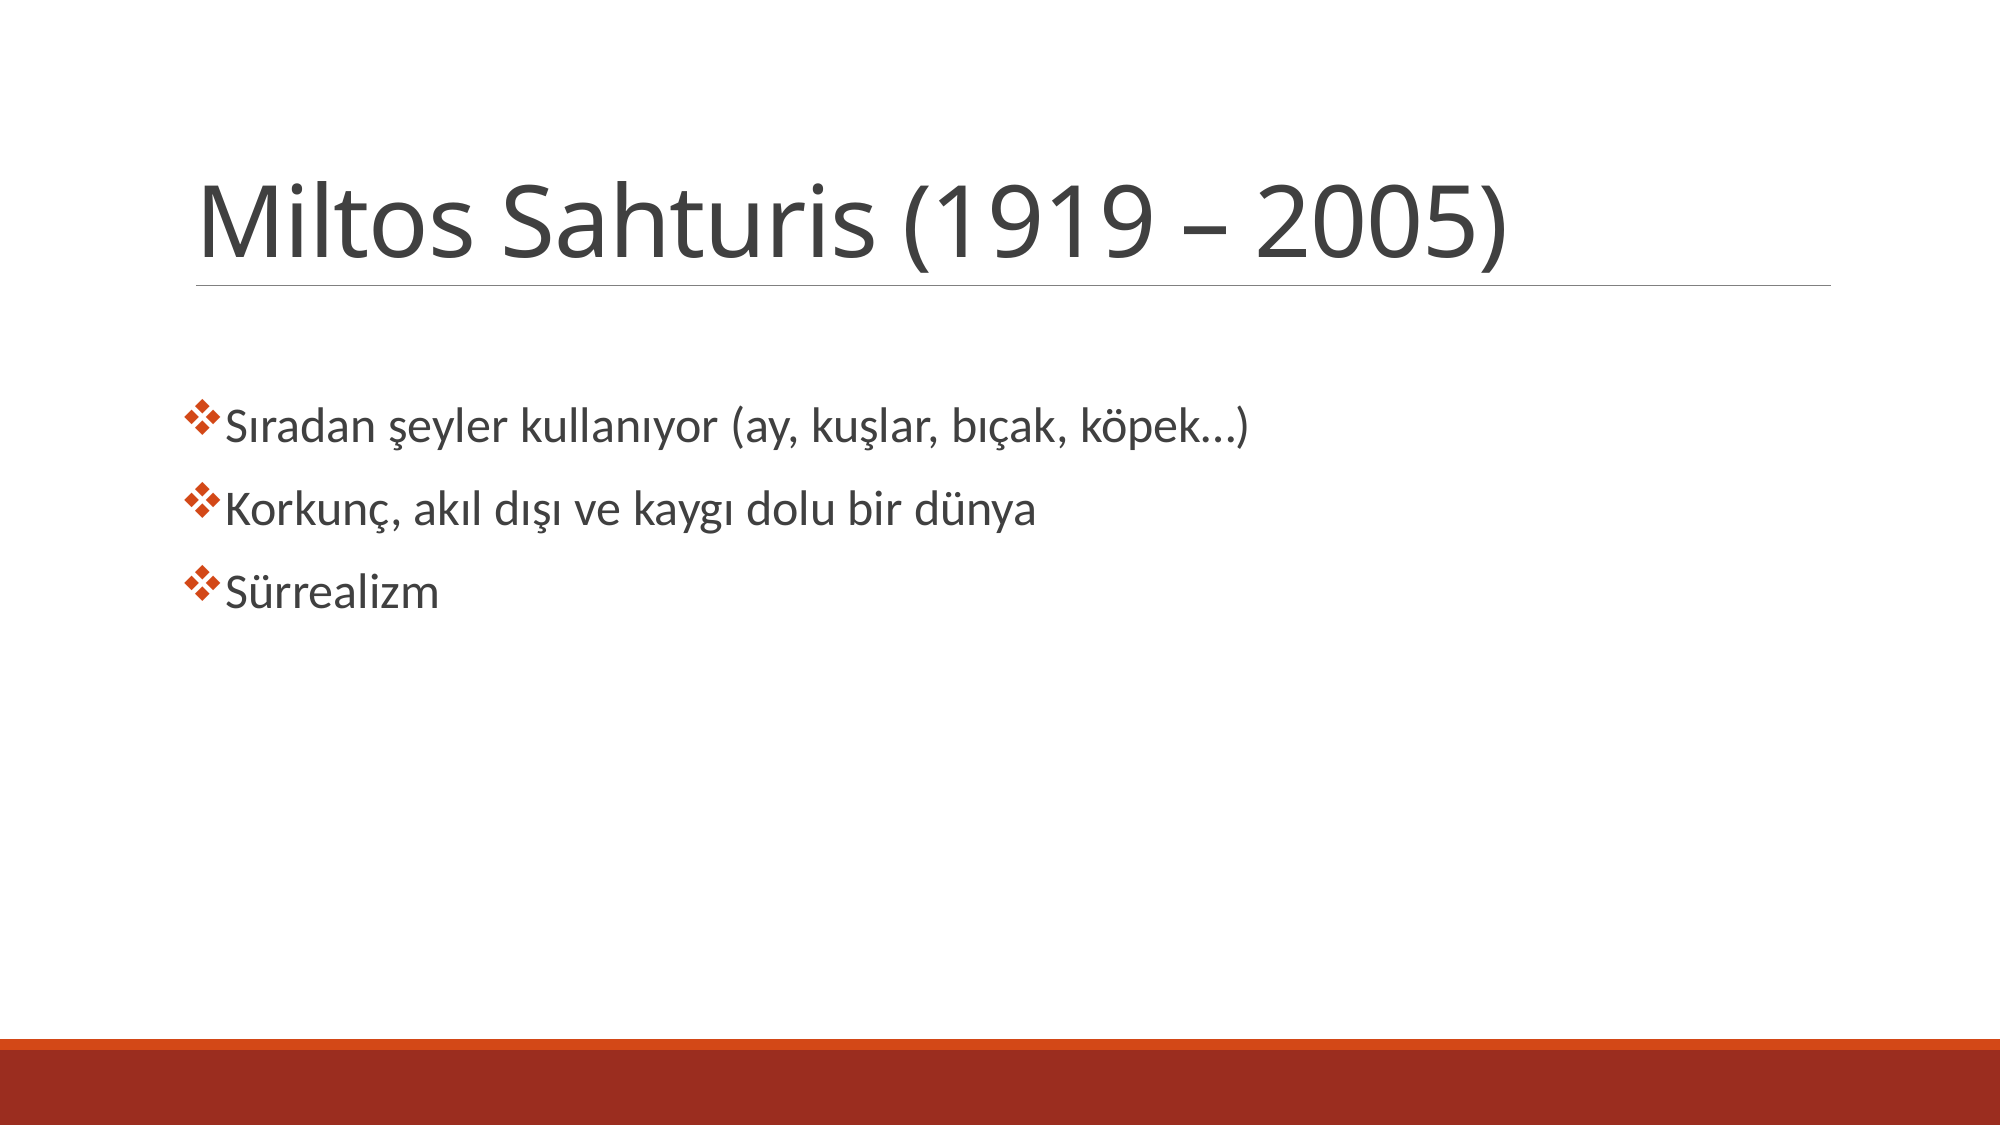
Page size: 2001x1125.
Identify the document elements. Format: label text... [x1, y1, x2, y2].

list Sıradan şeyler kullanıyor (ay, kuşlar, bıçak, köpek…) Korkunç, akıl dışı ve kaygı dolu bir dünya Sürrealizm [180, 302, 1830, 963]
title Miltos Sahturis (1919 – 2005) [180, 47, 1830, 285]
